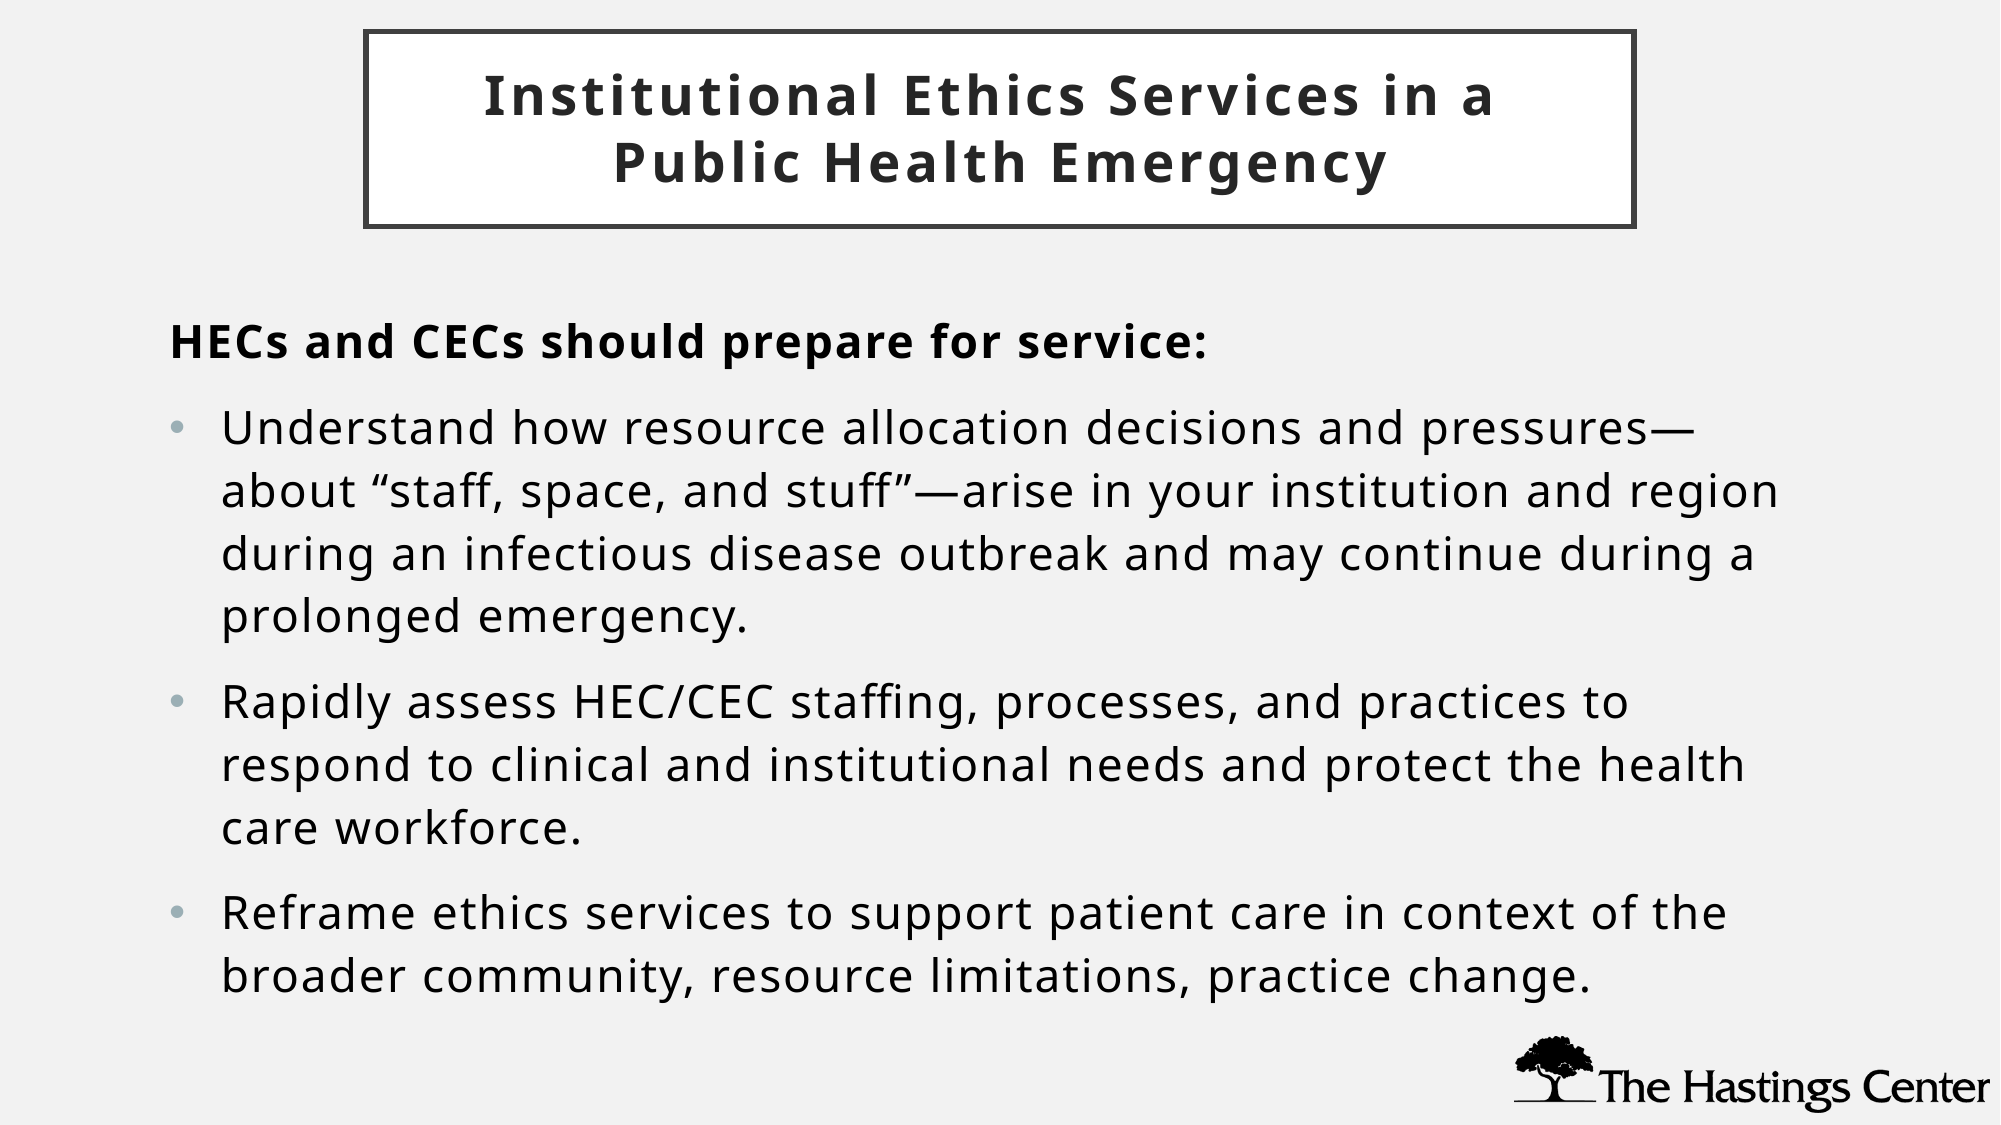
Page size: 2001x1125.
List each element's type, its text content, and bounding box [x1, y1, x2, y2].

picture [1514, 1036, 1990, 1113]
list HECs and CECs should prepare for service: Understand how resource allocation decisions and pressures—about “staff, space, and stuff”—arise in your institution and region during an infectious disease outbreak and may continue during a prolonged emergency. Rapidly assess HEC/CEC staffing, processes, and practices to respond to clinical and institutional needs and protect the health care workforce. Reframe ethics services to support patient care in context of the broader community, resource limitations, practice change. [142, 302, 1811, 1024]
text_box Institutional Ethics Services in a Public Health Emergency [366, 31, 1634, 227]
